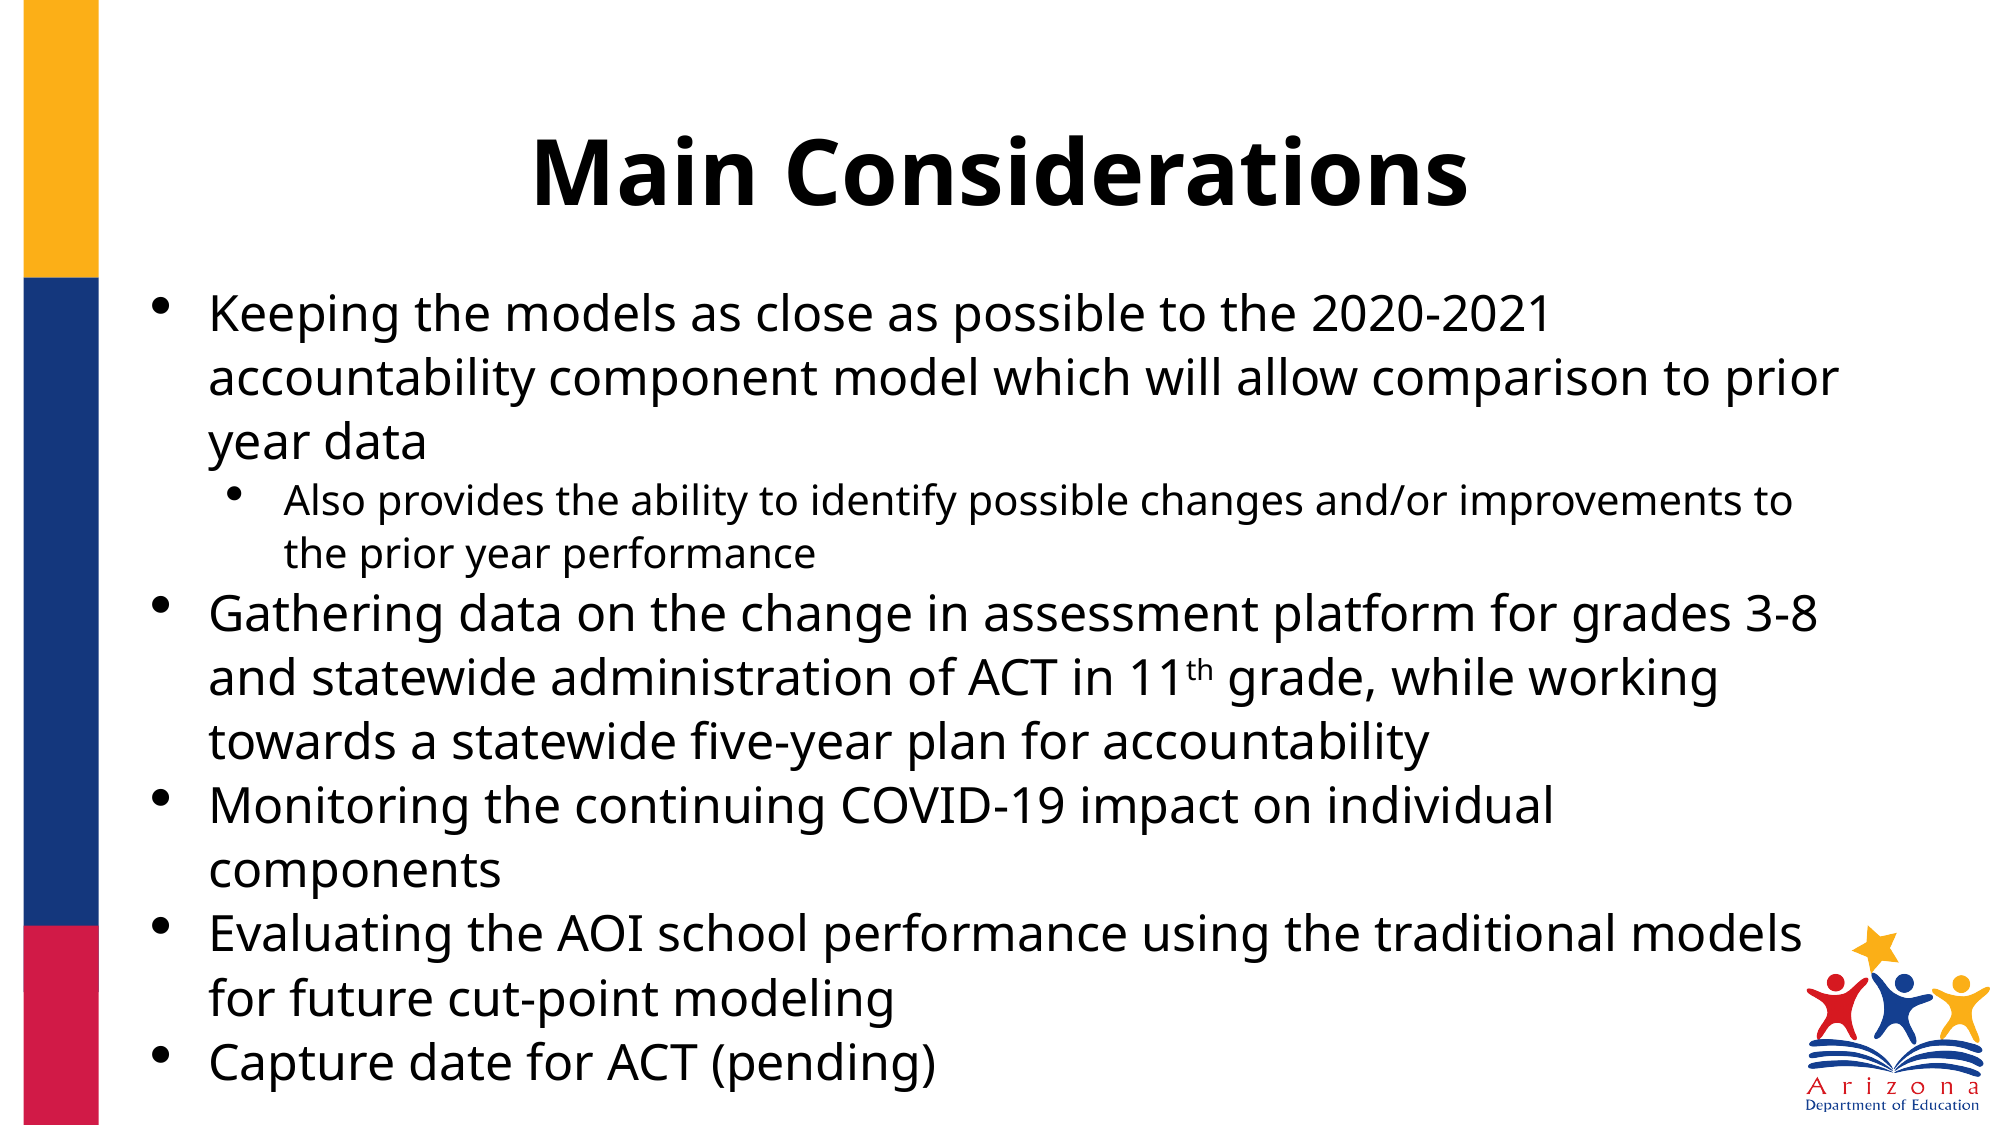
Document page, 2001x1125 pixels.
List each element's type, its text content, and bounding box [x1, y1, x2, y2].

title Main Considerations [137, 15, 1863, 234]
list Keeping the models as close as possible to the 2020-2021 accountability component model which will allow comparison to prior year data Also provides the ability to identify possible changes and/or improvements to the prior year performance Gathering data on the change in assessment platform for grades 3-8 and statewide administration of ACT in 11th grade, while working towards a statewide five-year plan for accountability Monitoring the continuing COVID-19 impact on individual components Evaluating the AOI school performance using the traditional models for future cut-point modeling Capture date for ACT (pending) [137, 269, 1863, 1035]
picture [1806, 925, 1990, 1112]
